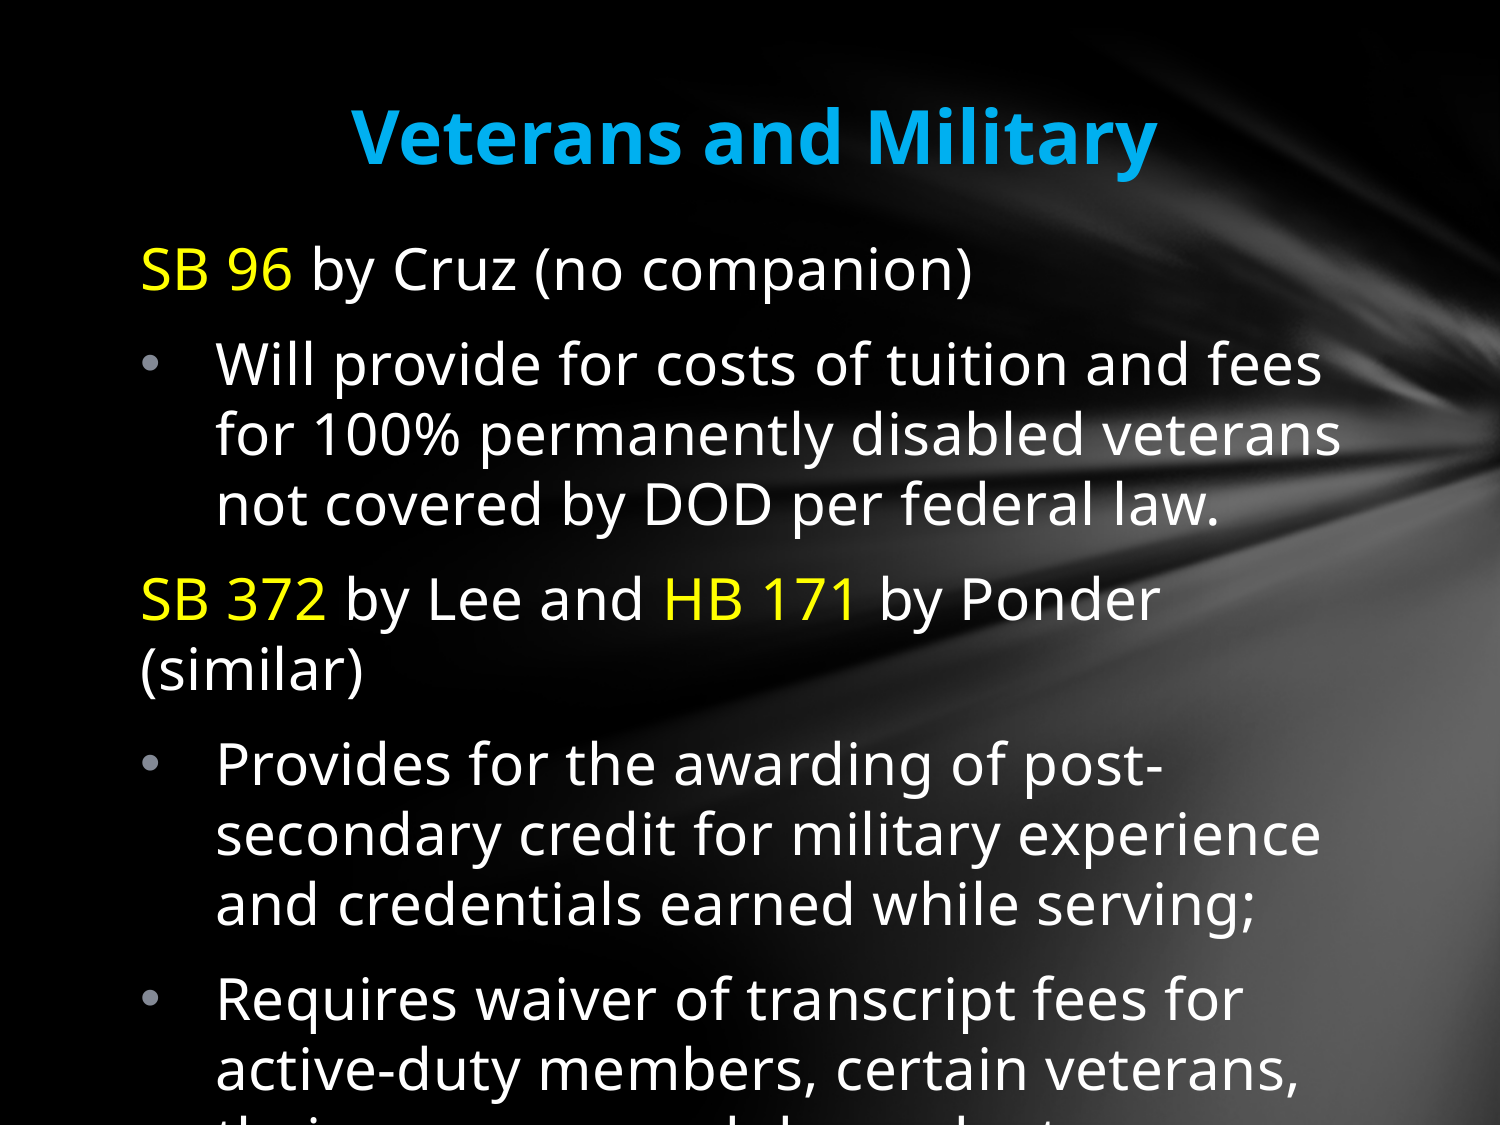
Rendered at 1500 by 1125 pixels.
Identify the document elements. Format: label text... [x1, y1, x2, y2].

list SB 96 by Cruz (no companion) Will provide for costs of tuition and fees for 100% permanently disabled veterans not covered by DOD per federal law. SB 372 by Lee and HB 171 by Ponder (similar) Provides for the awarding of post-secondary credit for military experience and credentials earned while serving; Requires waiver of transcript fees for active-duty members, certain veterans, theirs spouses and dependents. [125, 224, 1385, 938]
title Veterans and Military [125, 12, 1385, 188]
